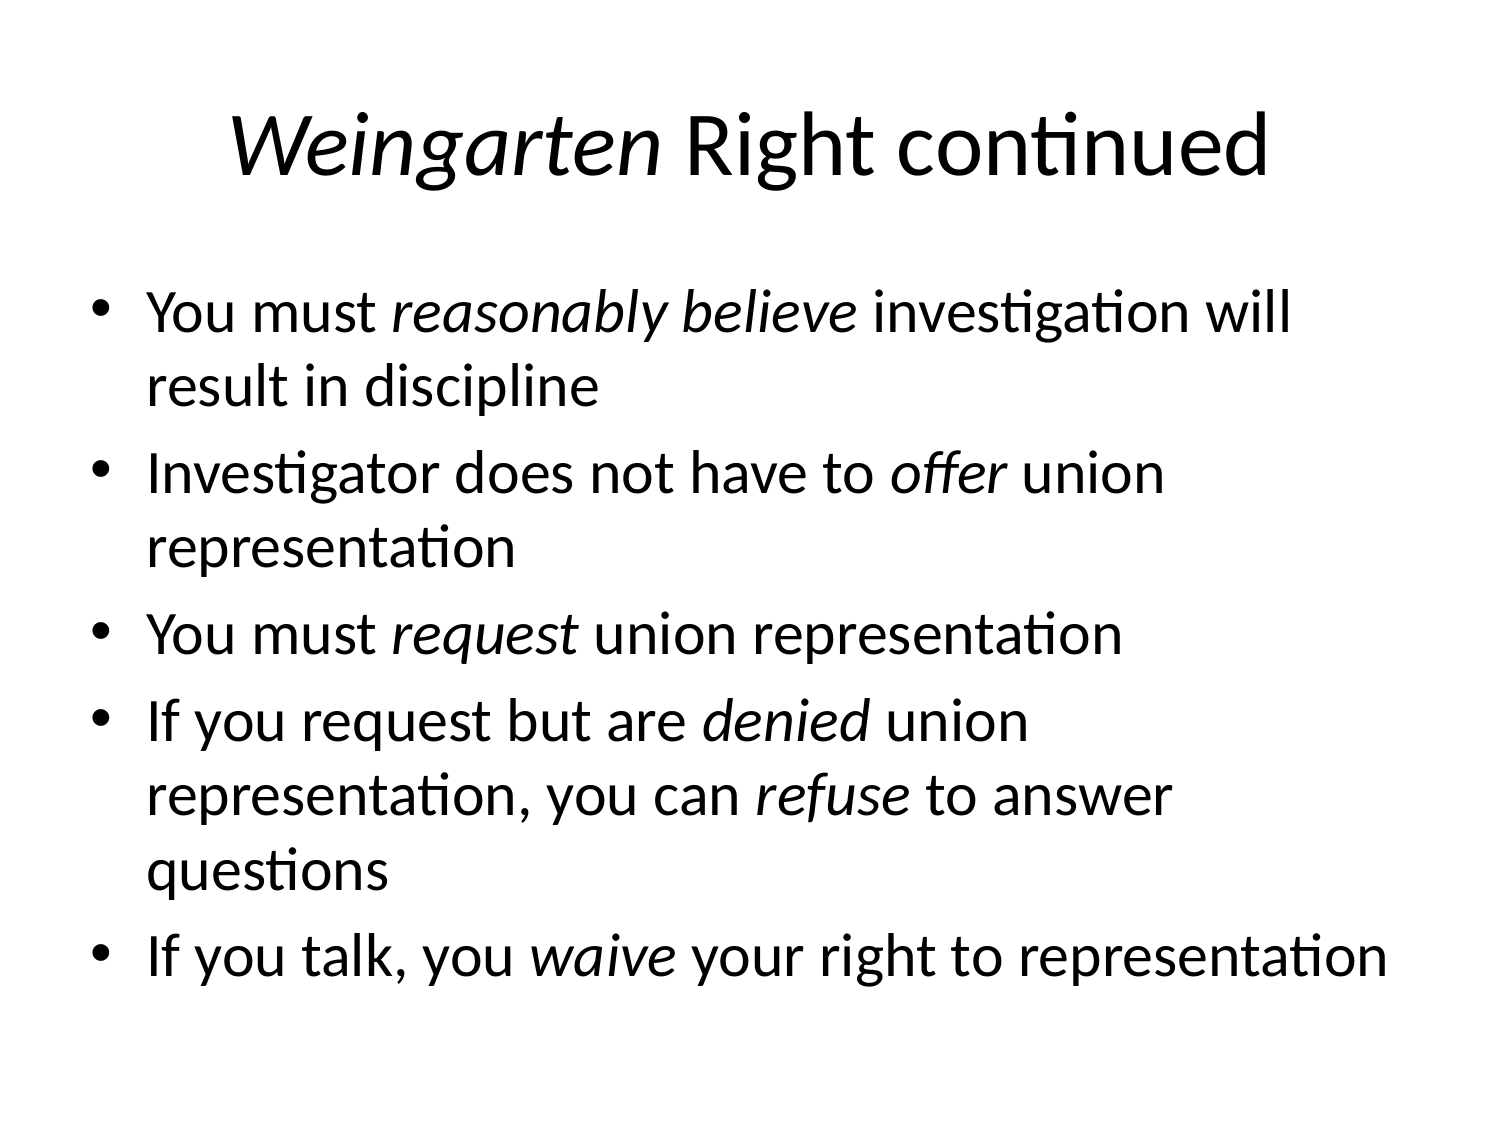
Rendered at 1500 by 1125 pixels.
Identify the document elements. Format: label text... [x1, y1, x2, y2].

title Weingarten Right continued [75, 45, 1425, 233]
list You must reasonably believe investigation will result in discipline Investigator does not have to offer union representation You must request union representation If you request but are denied union representation, you can refuse to answer questions If you talk, you waive your right to representation [75, 262, 1425, 1005]
